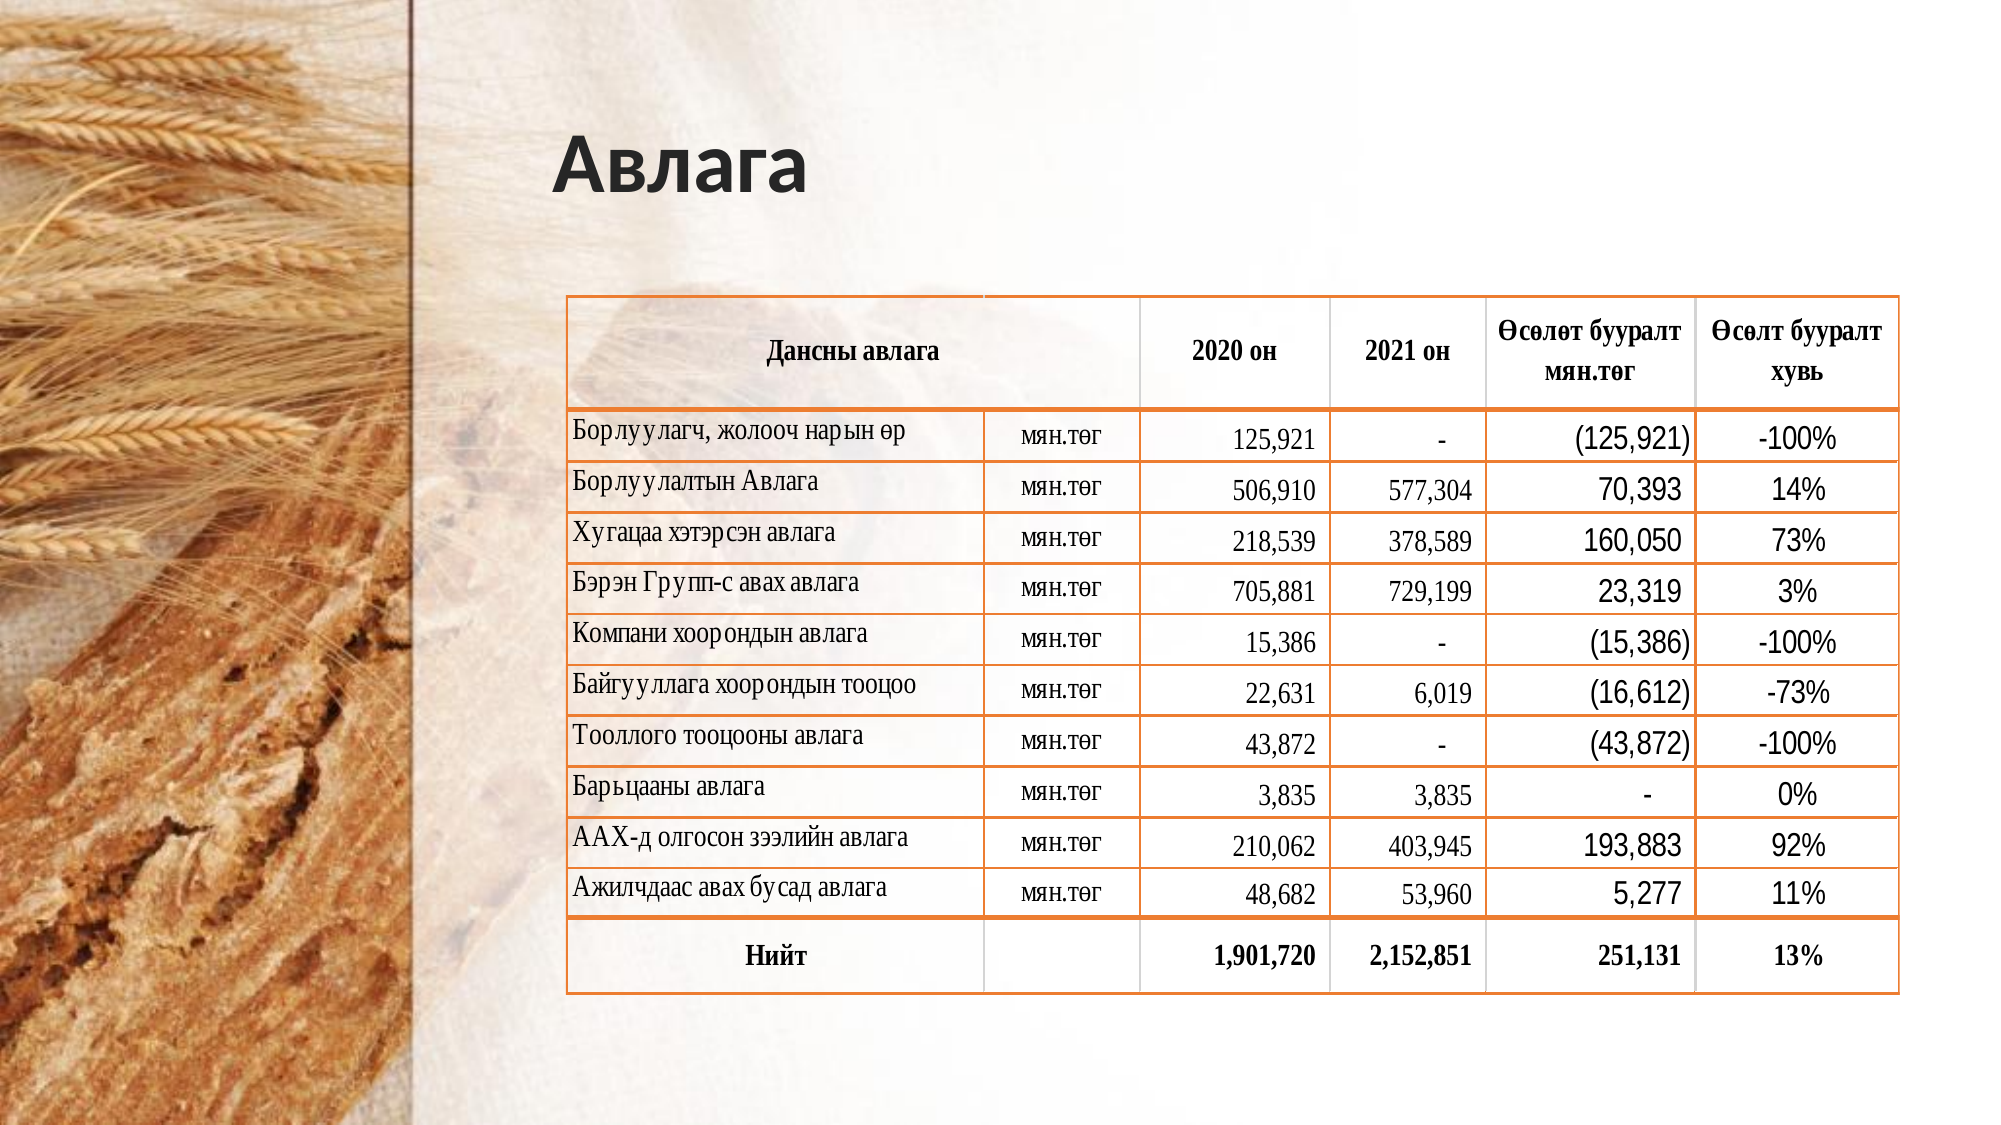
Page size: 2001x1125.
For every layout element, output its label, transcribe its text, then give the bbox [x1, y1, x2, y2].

title Авлага [532, 94, 1902, 221]
picture [0, 0, 2001, 1125]
